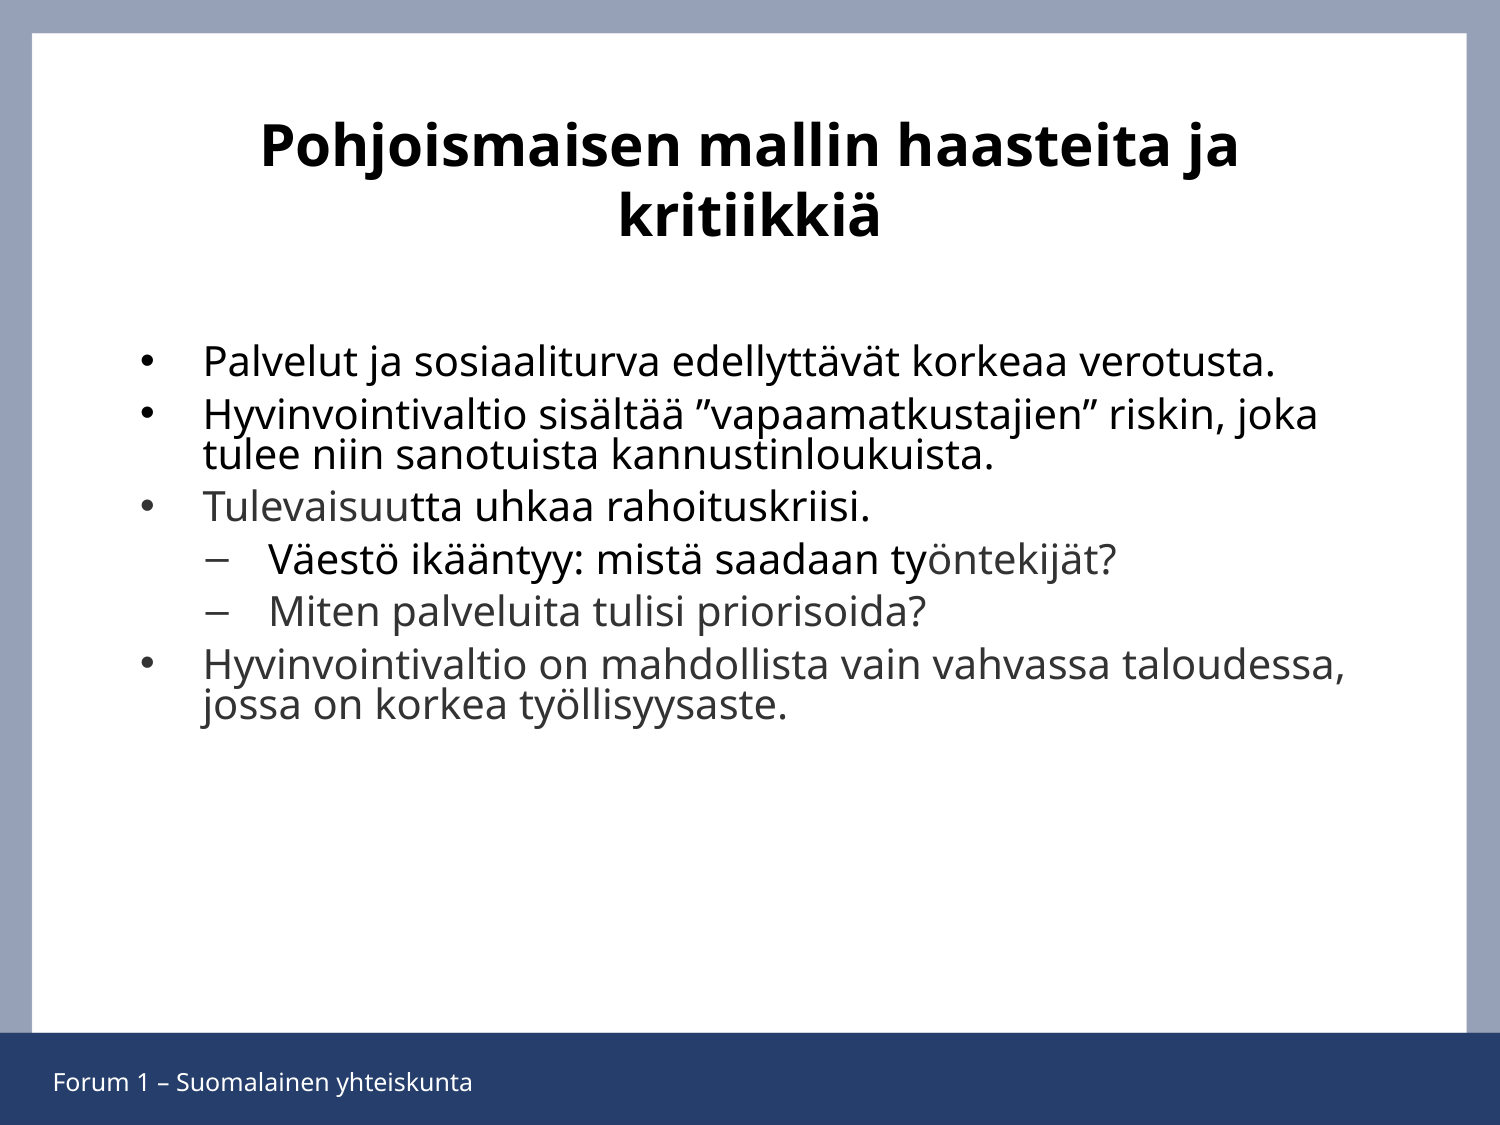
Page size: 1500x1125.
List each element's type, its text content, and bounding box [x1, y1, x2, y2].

picture [0, 0, 1500, 1125]
title Pohjoismaisen mallin haasteita ja kritiikkiä [112, 121, 1388, 235]
list Palvelut ja sosiaaliturva edellyttävät korkeaa verotusta. Hyvinvointivaltio sisältää ”vapaamatkustajien” riskin, joka tulee niin sanotuista kannustinloukuista. Tulevaisuutta uhkaa rahoituskriisi. Väestö ikääntyy: mistä saadaan työntekijät? Miten palveluita tulisi priorisoida? Hyvinvointivaltio on mahdollista vain vahvassa taloudessa, jossa on korkea työllisyysaste. [112, 337, 1388, 891]
